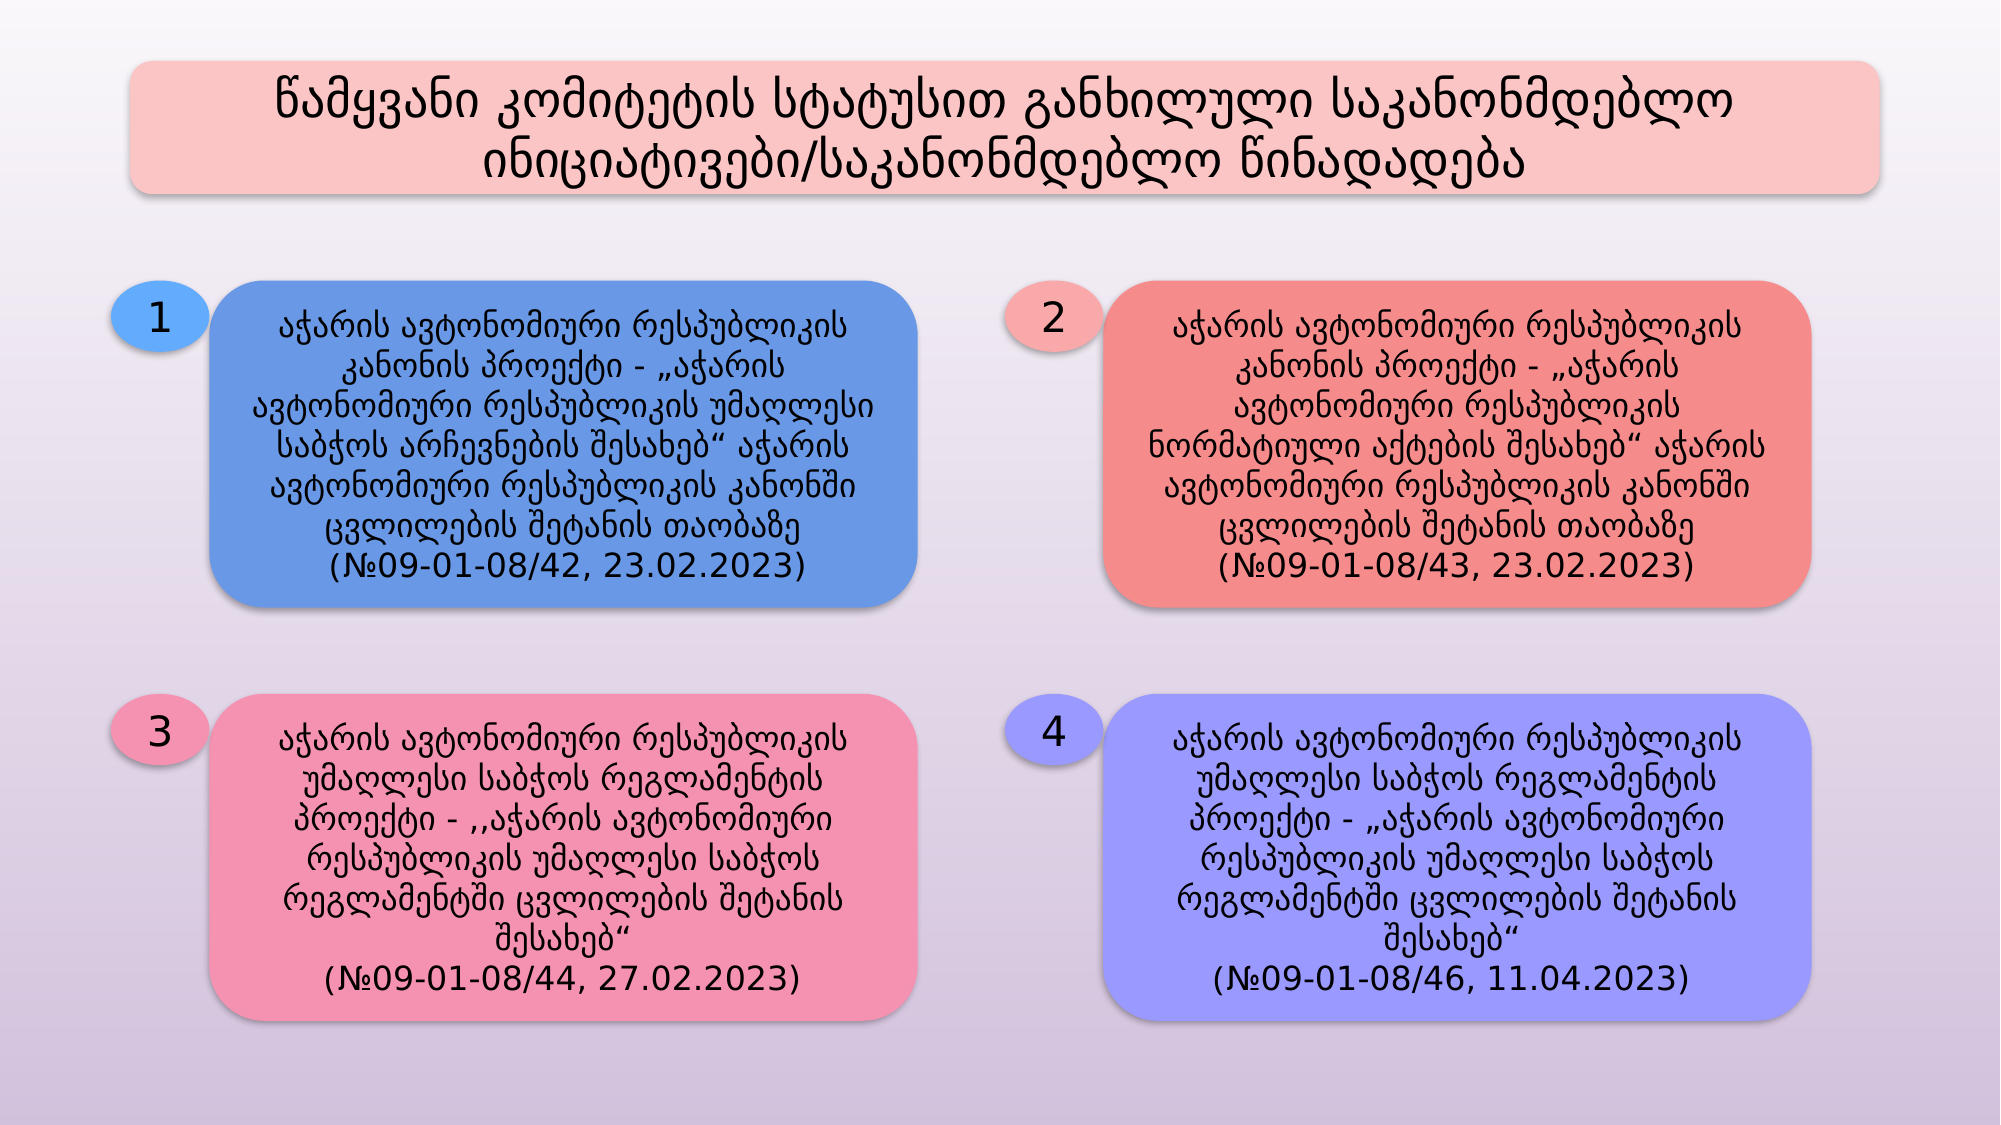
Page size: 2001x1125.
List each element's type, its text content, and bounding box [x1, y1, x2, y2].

text_box 2 [1003, 278, 1105, 354]
text_box 1 [109, 278, 211, 354]
text_box აჭარის ავტონომიური რესპუბლიკის კანონის პროექტი - „აჭარის ავტონომიური რესპუბლიკის ნორმატიული აქტების შესახებ“ აჭარის ავტონომიური რესპუბლიკის კანონში ცვლილების შეტანის თაობაზე (№09-01-08/43, 23.02.2023) [1101, 278, 1814, 610]
text_box 4 [1003, 692, 1105, 767]
text_box აჭარის ავტონომიური რესპუბლიკის კანონის პროექტი - „აჭარის ავტონომიური რესპუბლიკის უმაღლესი საბჭოს არჩევნების შესახებ“ აჭარის ავტონომიური რესპუბლიკის კანონში ცვლილების შეტანის თაობაზე (№09-01-08/42, 23.02.2023) [207, 278, 920, 610]
text_box 3 [109, 692, 211, 767]
text_box წამყვანი კომიტეტის სტატუსით განხილული საკანონმდებლო ინიციატივები/საკანონმდებლო წინადადება [128, 59, 1882, 196]
text_box აჭარის ავტონომიური რესპუბლიკის უმაღლესი საბჭოს რეგლამენტის პროექტი - „აჭარის ავტონომიური რესპუბლიკის უმაღლესი საბჭოს რეგლამენტში ცვლილების შეტანის შესახებ“ (№09-01-08/46, 11.04.2023) [1101, 692, 1814, 1023]
text_box აჭარის ავტონომიური რესპუბლიკის უმაღლესი საბჭოს რეგლამენტის პროექტი - ,,აჭარის ავტონომიური რესპუბლიკის უმაღლესი საბჭოს რეგლამენტში ცვლილების შეტანის შესახებ“ (№09-01-08/44, 27.02.2023) [207, 692, 920, 1023]
